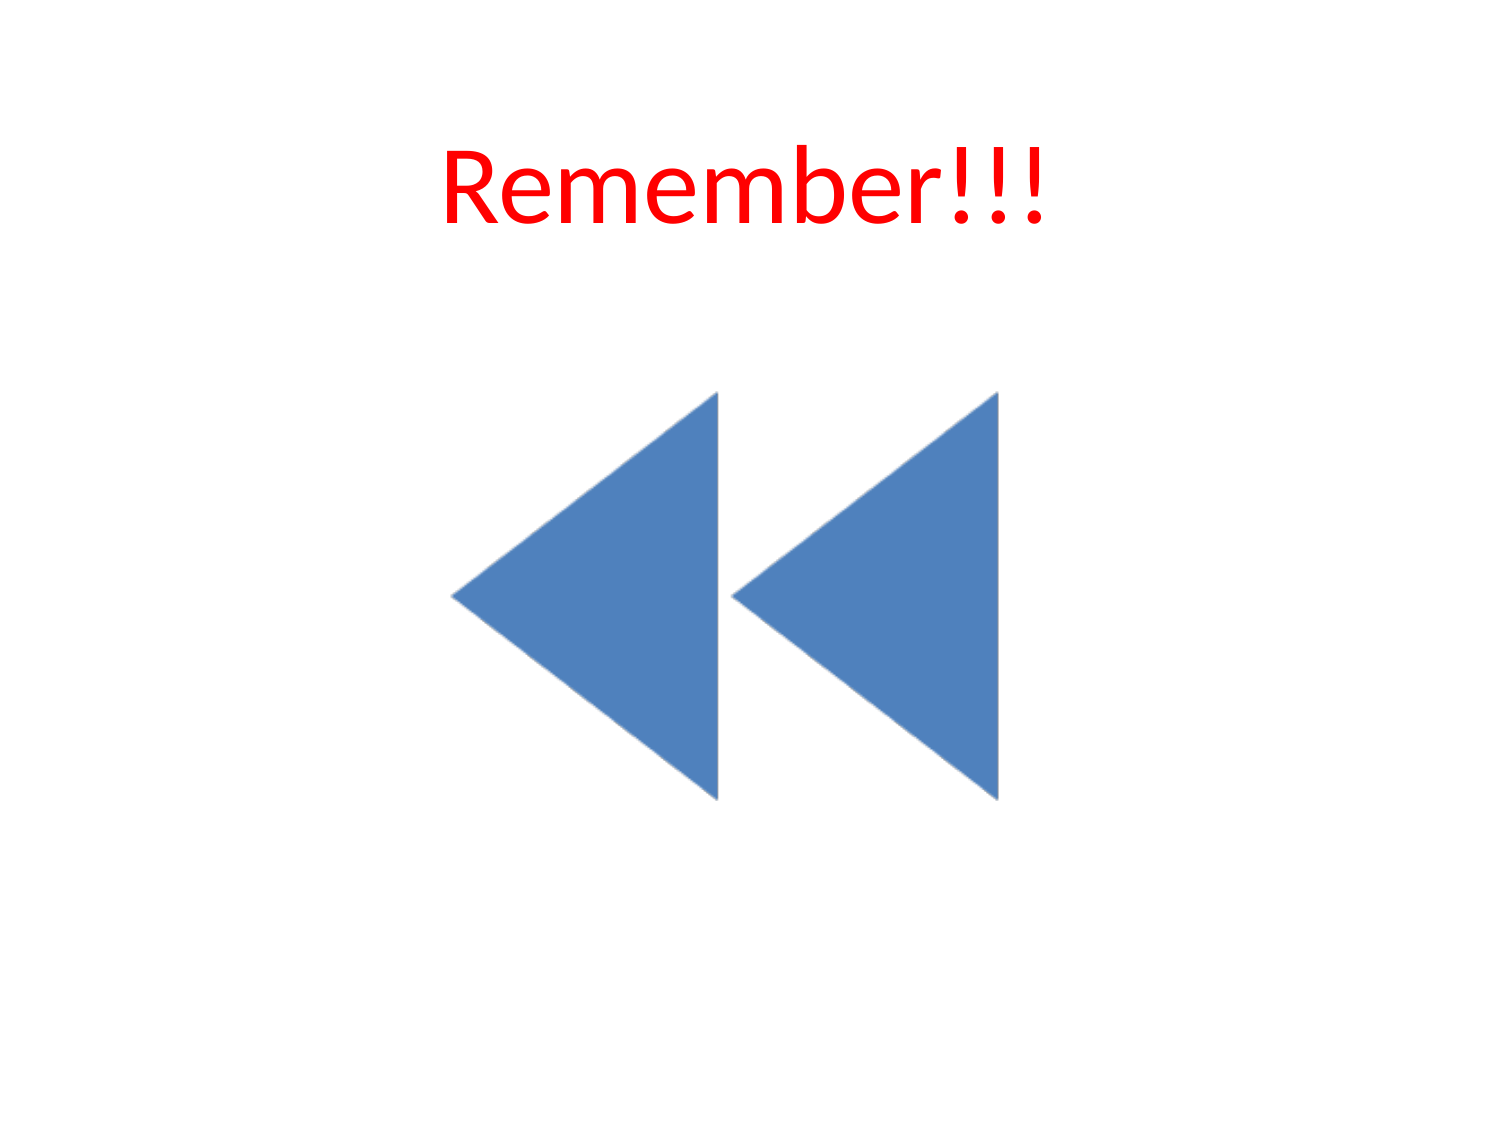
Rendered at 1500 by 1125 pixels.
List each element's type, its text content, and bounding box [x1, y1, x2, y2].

text_box [316, 246, 1184, 947]
text_box Remember!!! [424, 103, 1076, 253]
